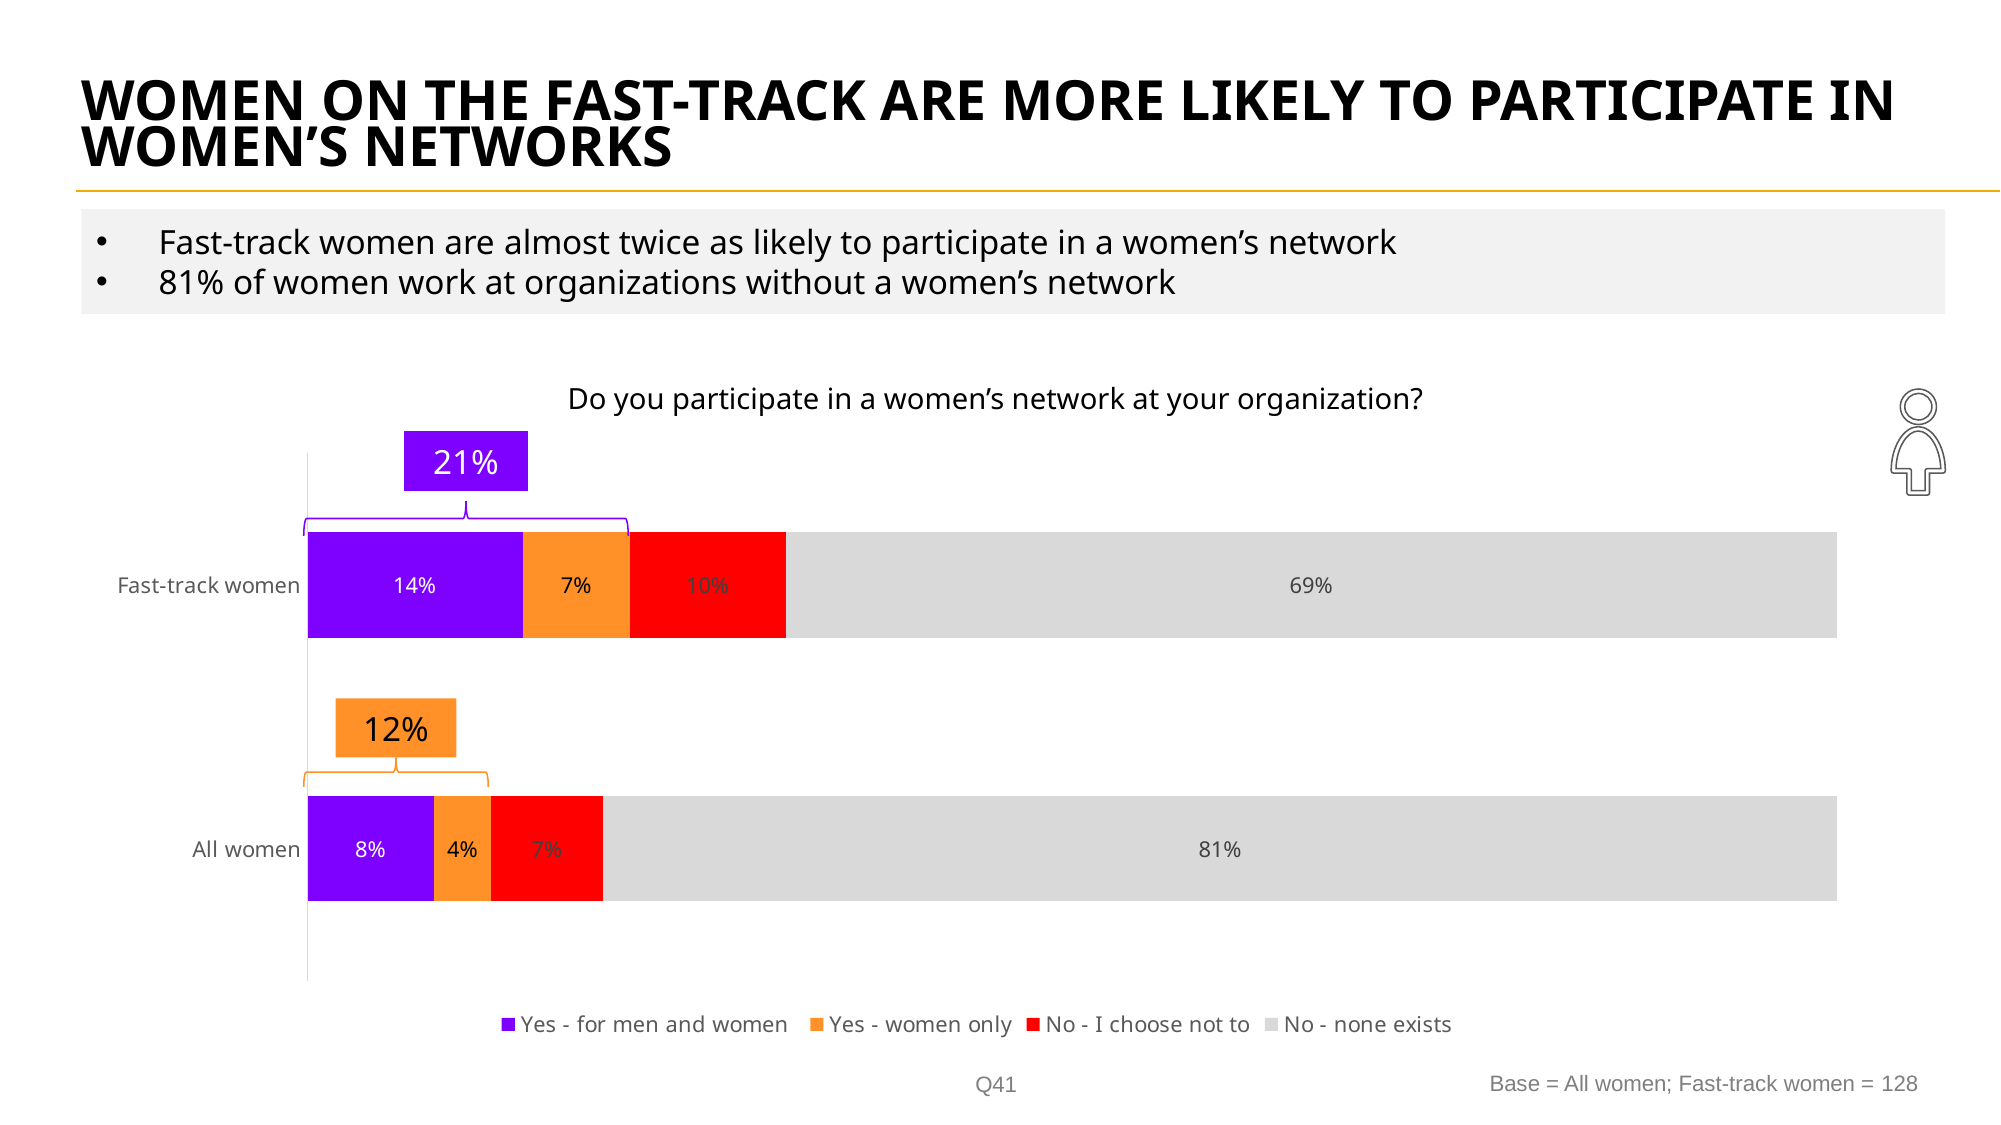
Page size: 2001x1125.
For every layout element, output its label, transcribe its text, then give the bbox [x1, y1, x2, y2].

text_box Base = All women; Fast-track women = 128 [1397, 1061, 1946, 1125]
text_box 21% [404, 431, 528, 440]
chart [81, 440, 1874, 1046]
text_box Q41 [960, 1062, 1189, 1105]
text_box Fast-track women are almost twice as likely to participate in a women’s network 81% of women work at organizations without a women’s network [81, 209, 1946, 315]
text_box Do you participate in a women’s network at your organization? [105, 372, 1887, 423]
title WOMEN ON THE FAST-TRACK ARE MORE LIKELY TO PARTICIPATE IN WOMEN’S NETWORKS [81, 75, 1911, 205]
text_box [1891, 388, 1946, 496]
